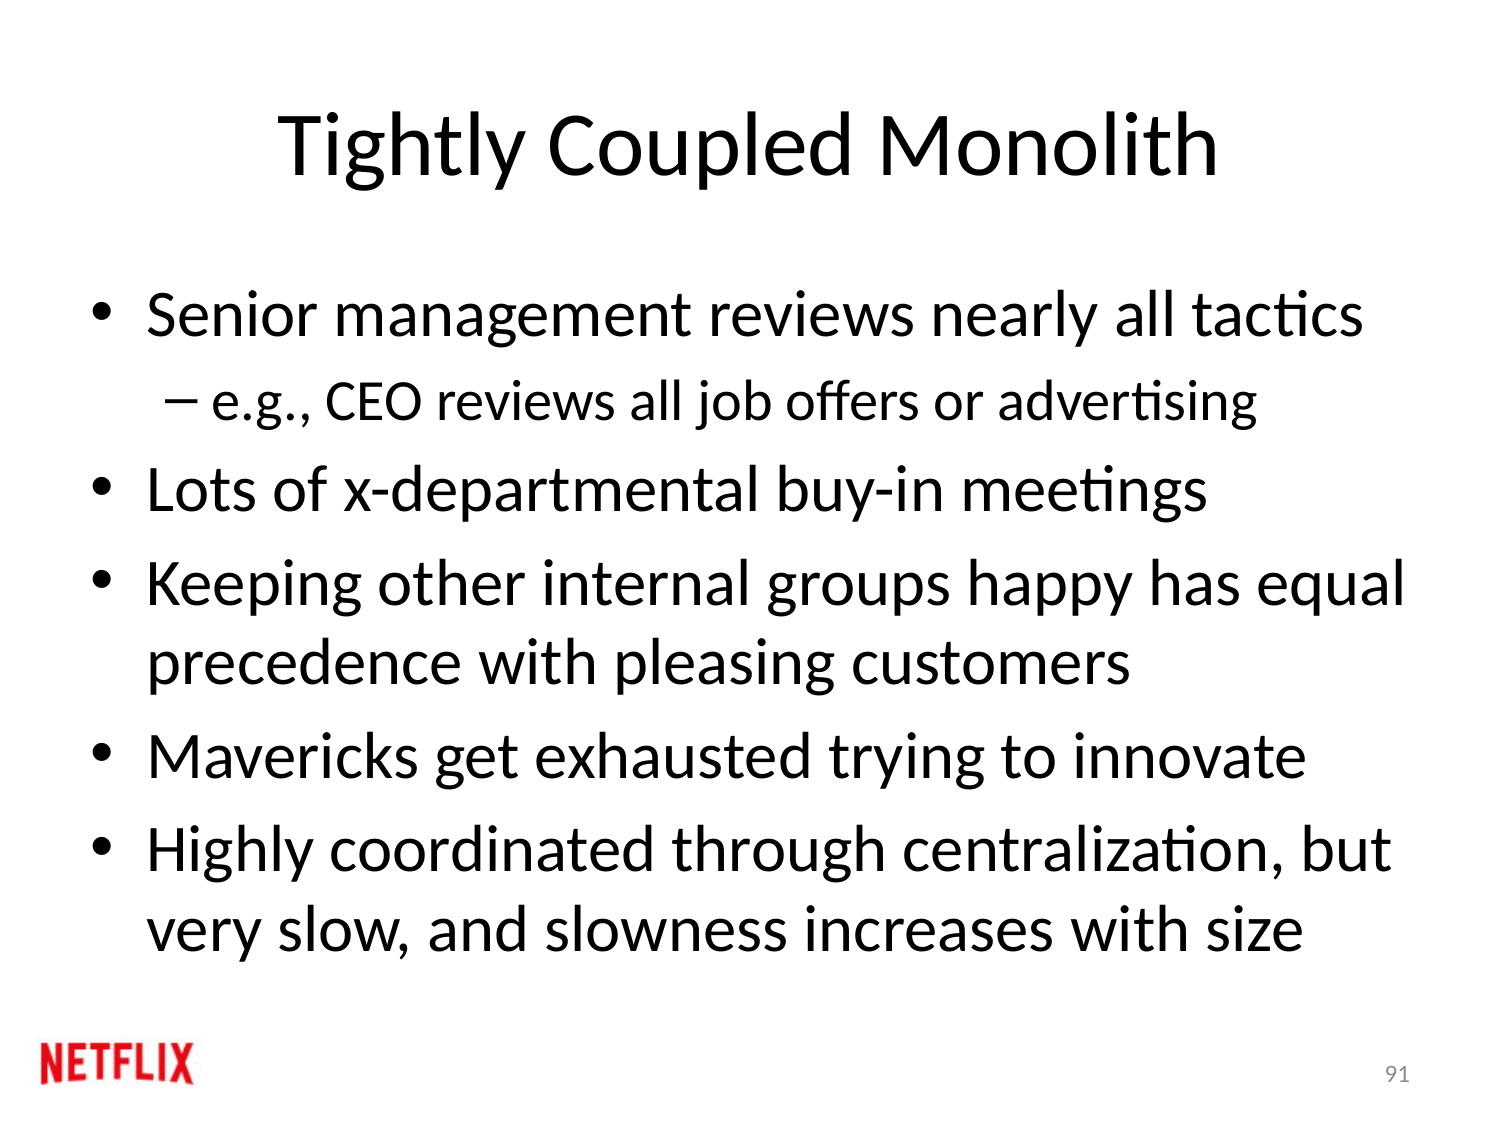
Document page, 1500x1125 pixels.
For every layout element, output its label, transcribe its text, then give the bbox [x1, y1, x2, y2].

title Tightly Coupled Monolith [75, 45, 1425, 233]
slide_number 91 [1074, 1042, 1425, 1103]
list Senior management reviews nearly all tactics e.g., CEO reviews all job offers or advertising Lots of x-departmental buy-in meetings Keeping other internal groups happy has equal precedence with pleasing customers Mavericks get exhausted trying to innovate Highly coordinated through centralization, but very slow, and slowness increases with size [75, 262, 1425, 1005]
picture [24, 1024, 211, 1104]
